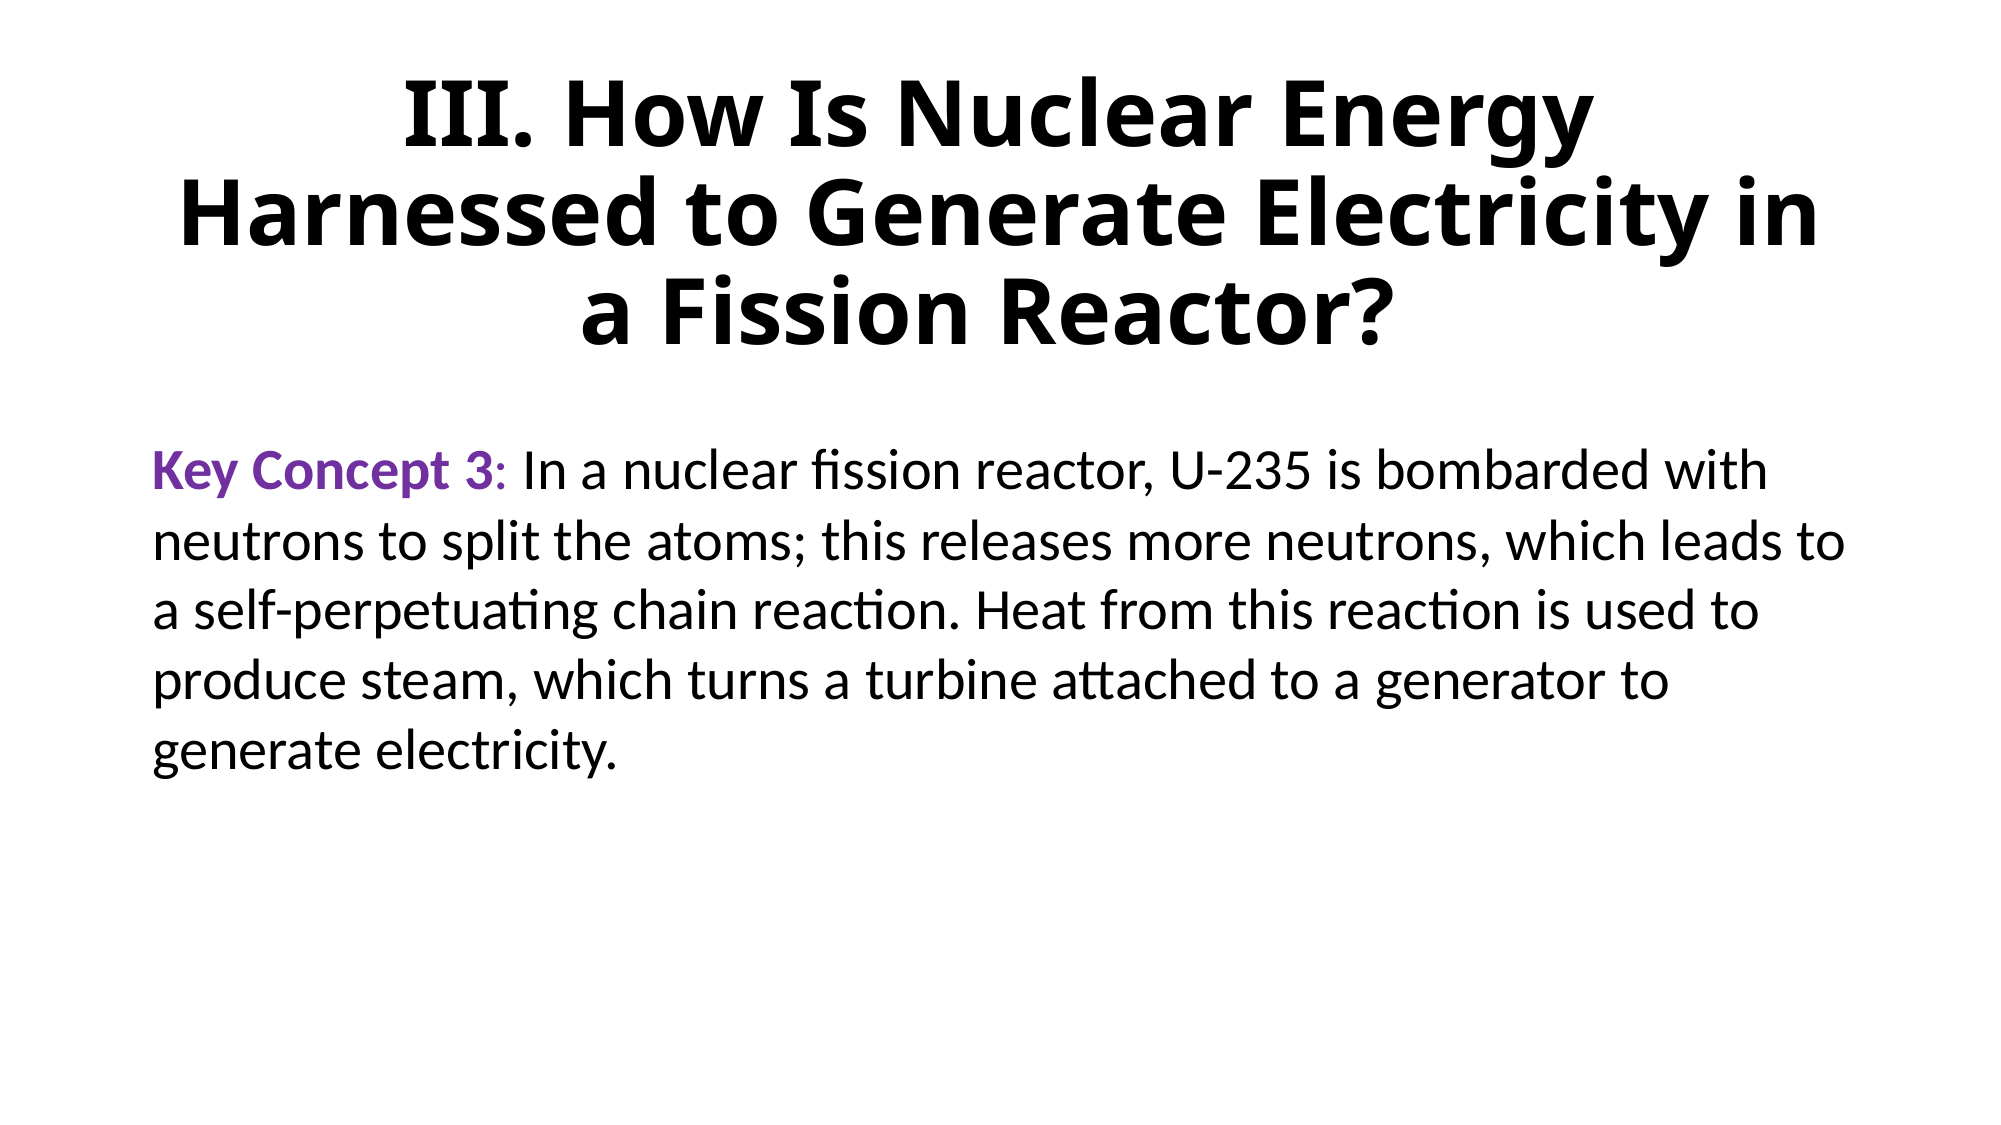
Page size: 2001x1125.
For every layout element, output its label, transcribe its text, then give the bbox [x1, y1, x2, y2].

title III. How Is Nuclear Energy Harnessed to Generate Electricity in a Fission Reactor? [137, 59, 1863, 278]
list Key Concept 3: In a nuclear fission reactor, U-235 is bombarded with neutrons to split the atoms; this releases more neutrons, which leads to a self-perpetuating chain reaction. Heat from this reaction is used to produce steam, which turns a turbine attached to a generator to generate electricity. [137, 424, 1863, 1014]
